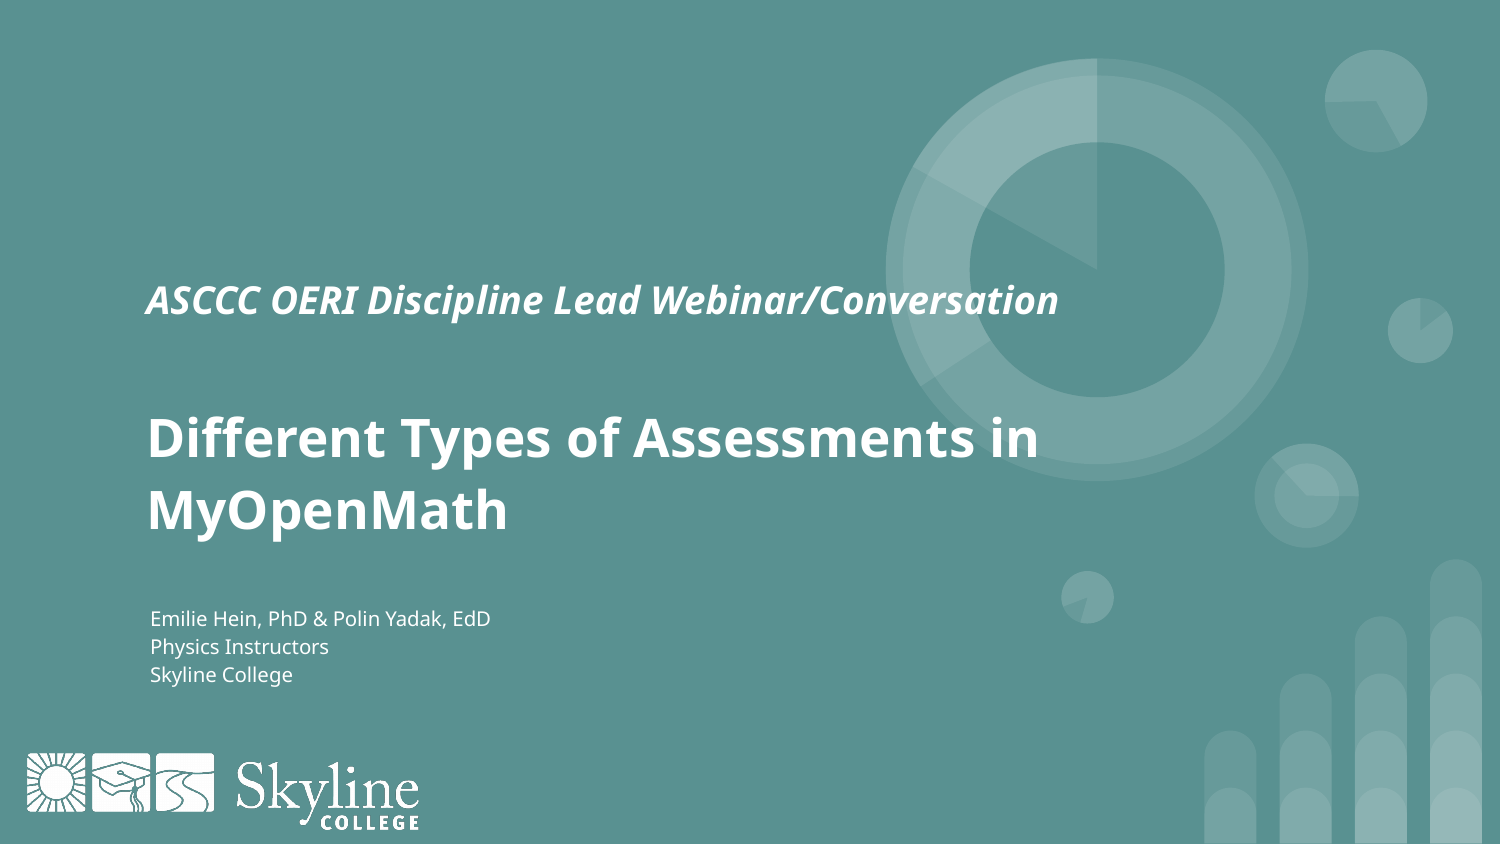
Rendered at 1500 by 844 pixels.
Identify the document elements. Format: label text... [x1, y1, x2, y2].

picture [26, 752, 419, 831]
subtitle Emilie Hein, PhD & Polin Yadak, EdD Physics Instructors Skyline College [135, 589, 834, 704]
title ASCCC OERI Discipline Lead Webinar/Conversation Different Types of Assessments in MyOpenMath [131, 258, 1114, 566]
